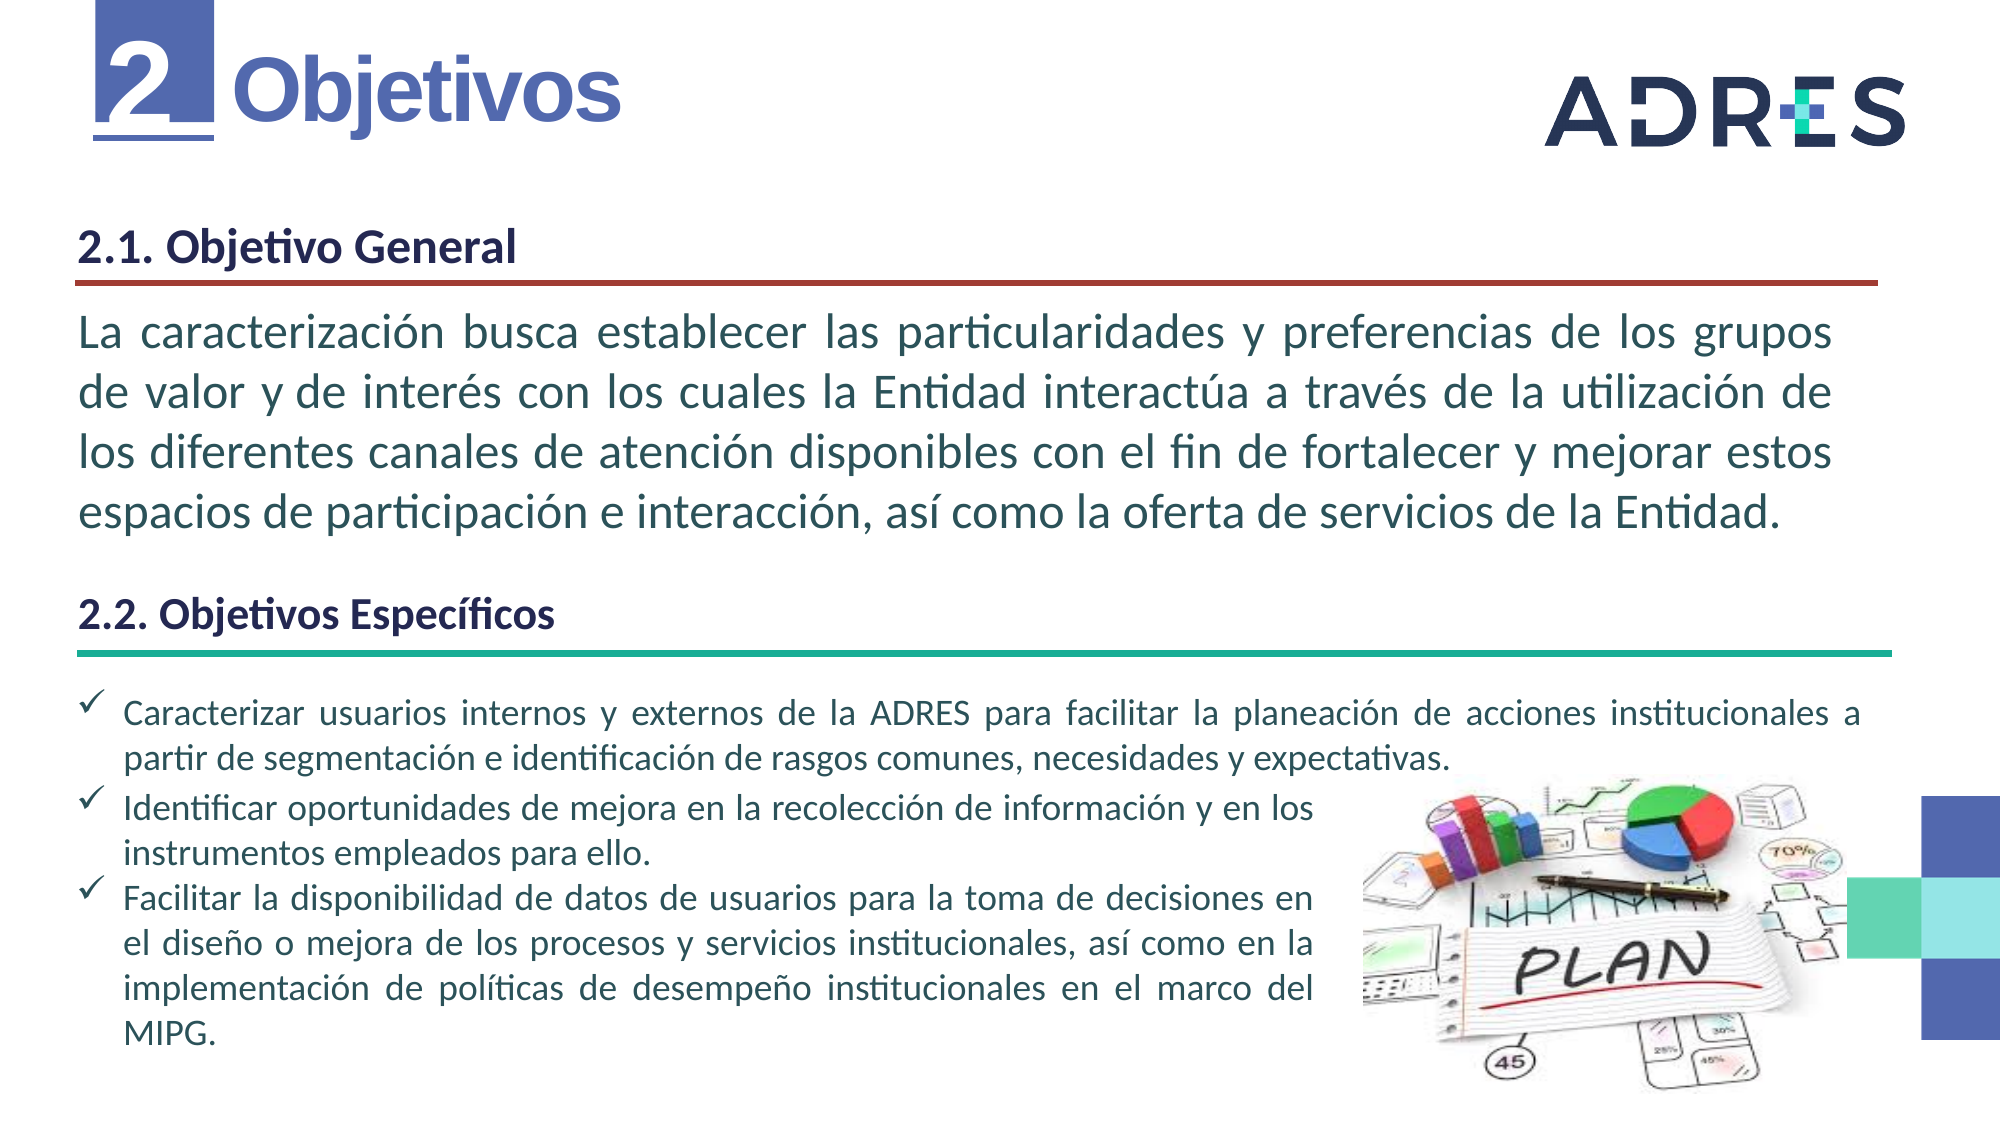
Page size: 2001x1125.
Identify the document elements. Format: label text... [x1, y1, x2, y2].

text_box 2.1. Objetivo General [63, 206, 951, 281]
text_box Identificar oportunidades de mejora en la recolección de información y en los instrumentos empleados para ello. Facilitar la disponibilidad de datos de usuarios para la toma de decisiones en el diseño o mejora de los procesos y servicios institucionales, así como en la implementación de políticas de desempeño institucionales en el marco del MIPG. [61, 775, 1331, 1061]
text_box 2 [90, 0, 182, 161]
text_box 2.2. Objetivos Específicos [63, 576, 951, 647]
picture [1363, 774, 2000, 1094]
text_box [182, 0, 215, 123]
text_box Objetivos [216, 22, 640, 147]
text_box La caracterización busca establecer las particularidades y preferencias de los grupos de valor y de interés con los cuales la Entidad interactúa a través de la utilización de los diferentes canales de atención disponibles con el fin de fortalecer y mejorar estos espacios de participación e interacción, así como la oferta de servicios de la Entidad. [63, 290, 1849, 546]
text_box Caracterizar usuarios internos y externos de la ADRES para facilitar la planeación de acciones institucionales a partir de segmentación e identificación de rasgos comunes, necesidades y expectativas. [61, 679, 1879, 785]
picture [1532, 60, 1917, 163]
